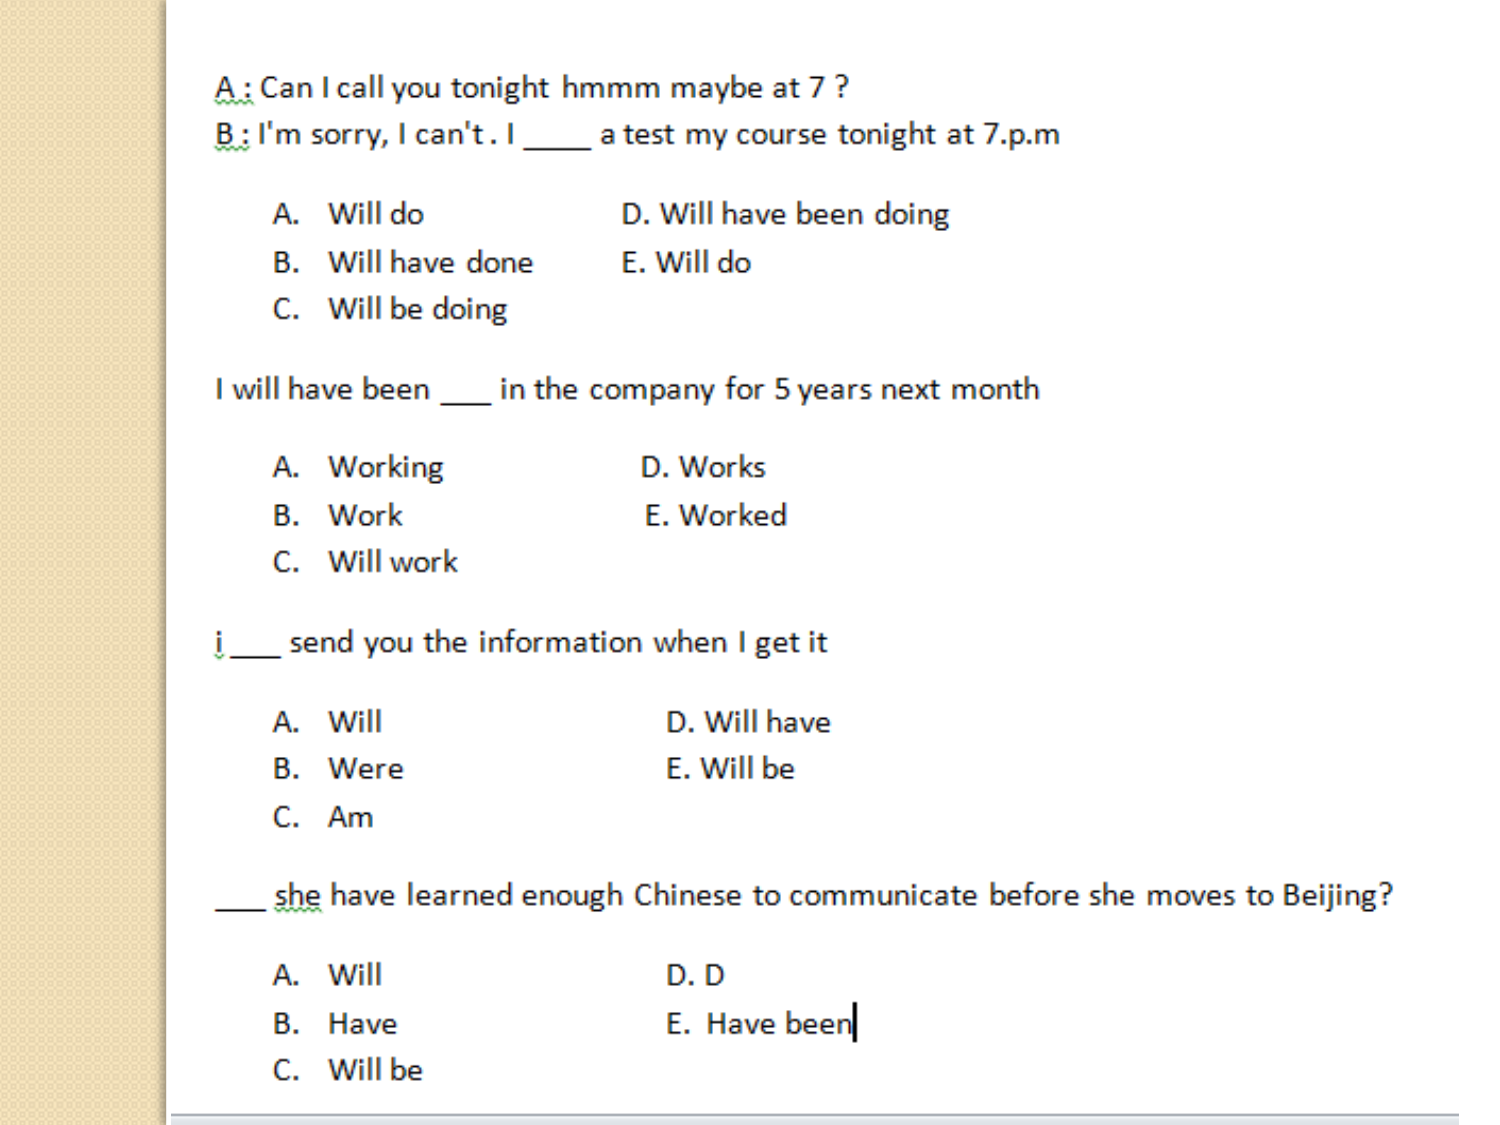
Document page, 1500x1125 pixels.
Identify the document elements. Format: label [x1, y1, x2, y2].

picture [170, 0, 1459, 1125]
